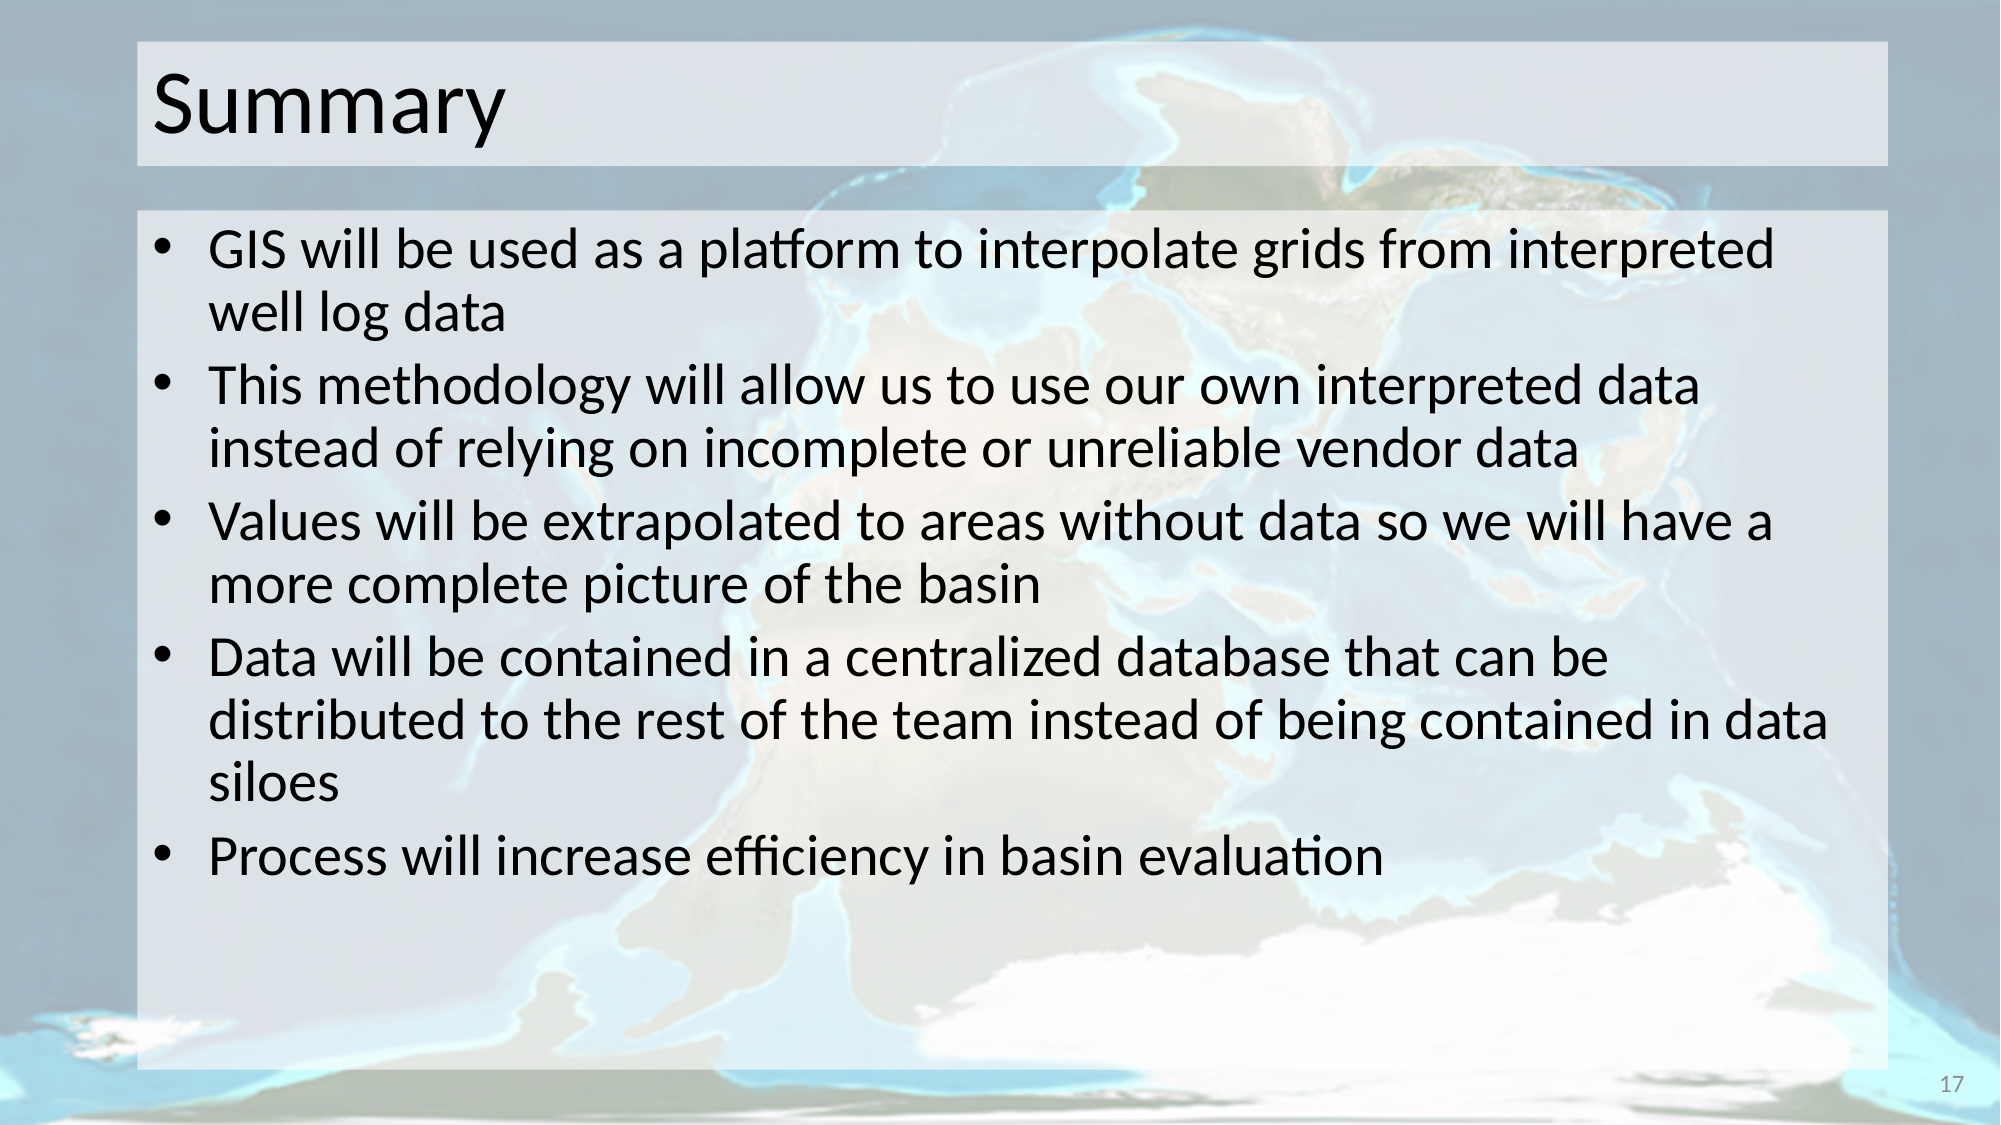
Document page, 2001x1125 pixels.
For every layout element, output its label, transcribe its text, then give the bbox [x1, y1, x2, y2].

title Summary [137, 41, 1888, 167]
list GIS will be used as a platform to interpolate grids from interpreted well log data This methodology will allow us to use our own interpreted data instead of relying on incomplete or unreliable vendor data Values will be extrapolated to areas without data so we will have a more complete picture of the basin Data will be contained in a centralized database that can be distributed to the rest of the team instead of being contained in data siloes Process will increase efficiency in basin evaluation [137, 210, 1888, 1070]
slide_number 17 [1529, 1052, 1980, 1113]
